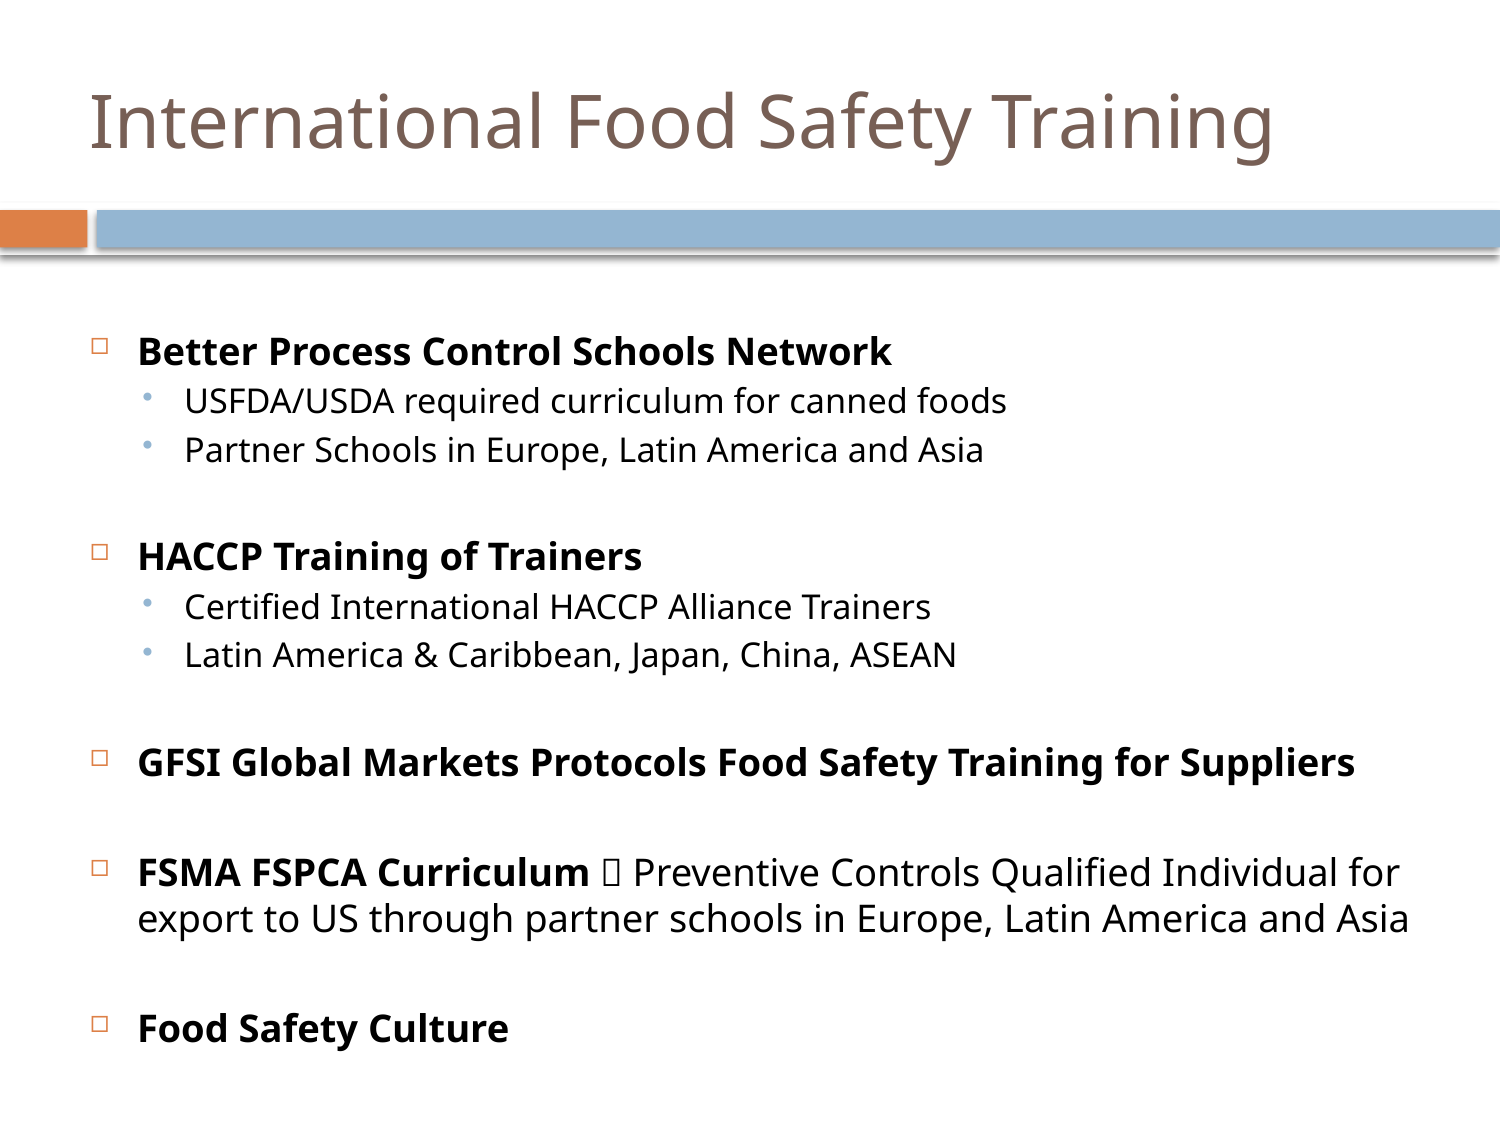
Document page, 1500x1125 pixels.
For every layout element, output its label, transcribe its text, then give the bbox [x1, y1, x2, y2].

list Better Process Control Schools Network USFDA/USDA required curriculum for canned foods Partner Schools in Europe, Latin America and Asia HACCP Training of Trainers Certified International HACCP Alliance Trainers Latin America & Caribbean, Japan, China, ASEAN GFSI Global Markets Protocols Food Safety Training for Suppliers FSMA FSPCA Curriculum  Preventive Controls Qualified Individual for export to US through partner schools in Europe, Latin America and Asia Food Safety Culture [75, 264, 1425, 1075]
title International Food Safety Training [75, 37, 1413, 200]
